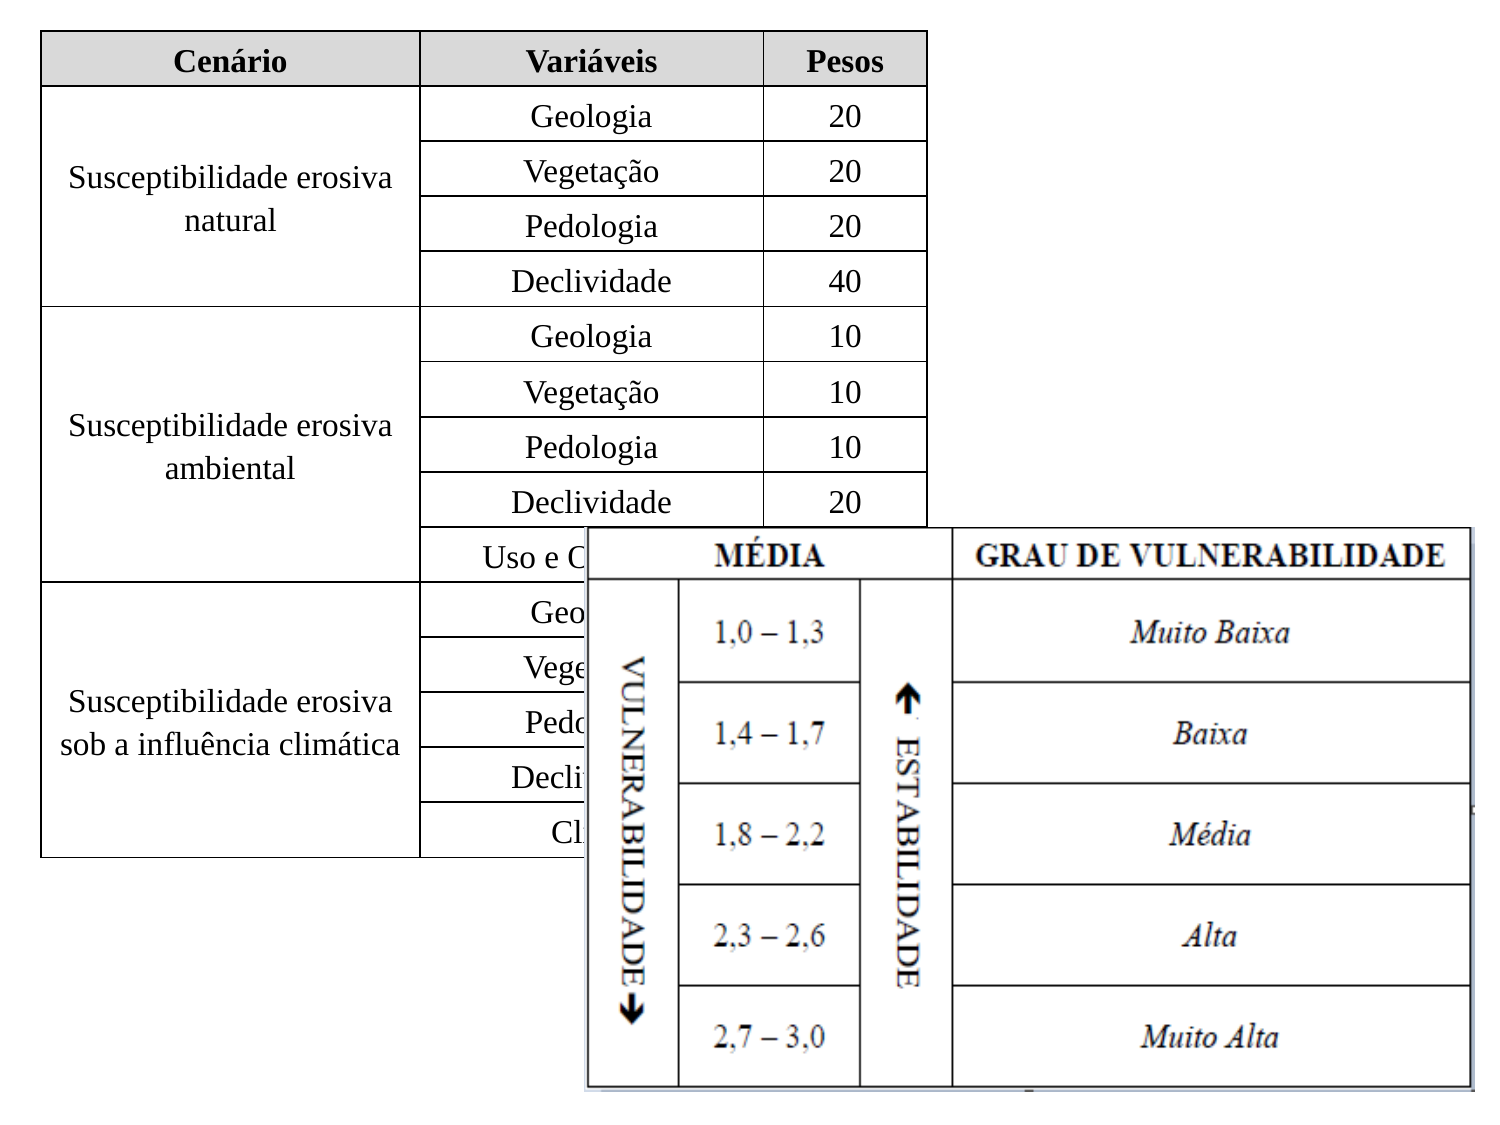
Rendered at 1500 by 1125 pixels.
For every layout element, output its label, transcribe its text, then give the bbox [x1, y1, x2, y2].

table_cell Vegetação [421, 638, 579, 691]
table_header Cenário [42, 32, 419, 85]
table_cell Vegetação [421, 362, 763, 416]
table_cell Declividade [421, 252, 763, 306]
table_cell 40 [764, 252, 926, 306]
table_cell Uso e Ocupação [421, 528, 581, 581]
table_header Pesos [764, 32, 926, 85]
table_cell 20 [764, 142, 926, 195]
table_cell 20 [764, 87, 926, 140]
table_cell Geologia [421, 87, 763, 140]
table_cell Geologia [421, 307, 763, 361]
picture [584, 526, 1475, 1092]
table_header Variáveis [421, 32, 763, 85]
table_cell 10 [764, 307, 926, 361]
table_cell Clima [421, 803, 579, 857]
table_cell Susceptibilidade erosiva sob a influência climática [42, 583, 419, 857]
table_cell Vegetação [421, 142, 763, 195]
table_cell 20 [764, 197, 926, 250]
table_cell 10 [764, 418, 926, 471]
table_cell Pedologia [421, 693, 579, 746]
table_cell Susceptibilidade erosiva ambiental [42, 307, 419, 581]
table_cell Declividade [421, 473, 763, 526]
table_cell 10 [764, 362, 926, 416]
table_cell Declividade [421, 748, 579, 801]
table_cell Pedologia [421, 197, 763, 250]
table_cell Pedologia [421, 418, 763, 471]
table_cell 20 [764, 473, 926, 525]
table_cell Susceptibilidade erosiva natural [42, 87, 419, 306]
table_cell Geologia [421, 583, 579, 636]
